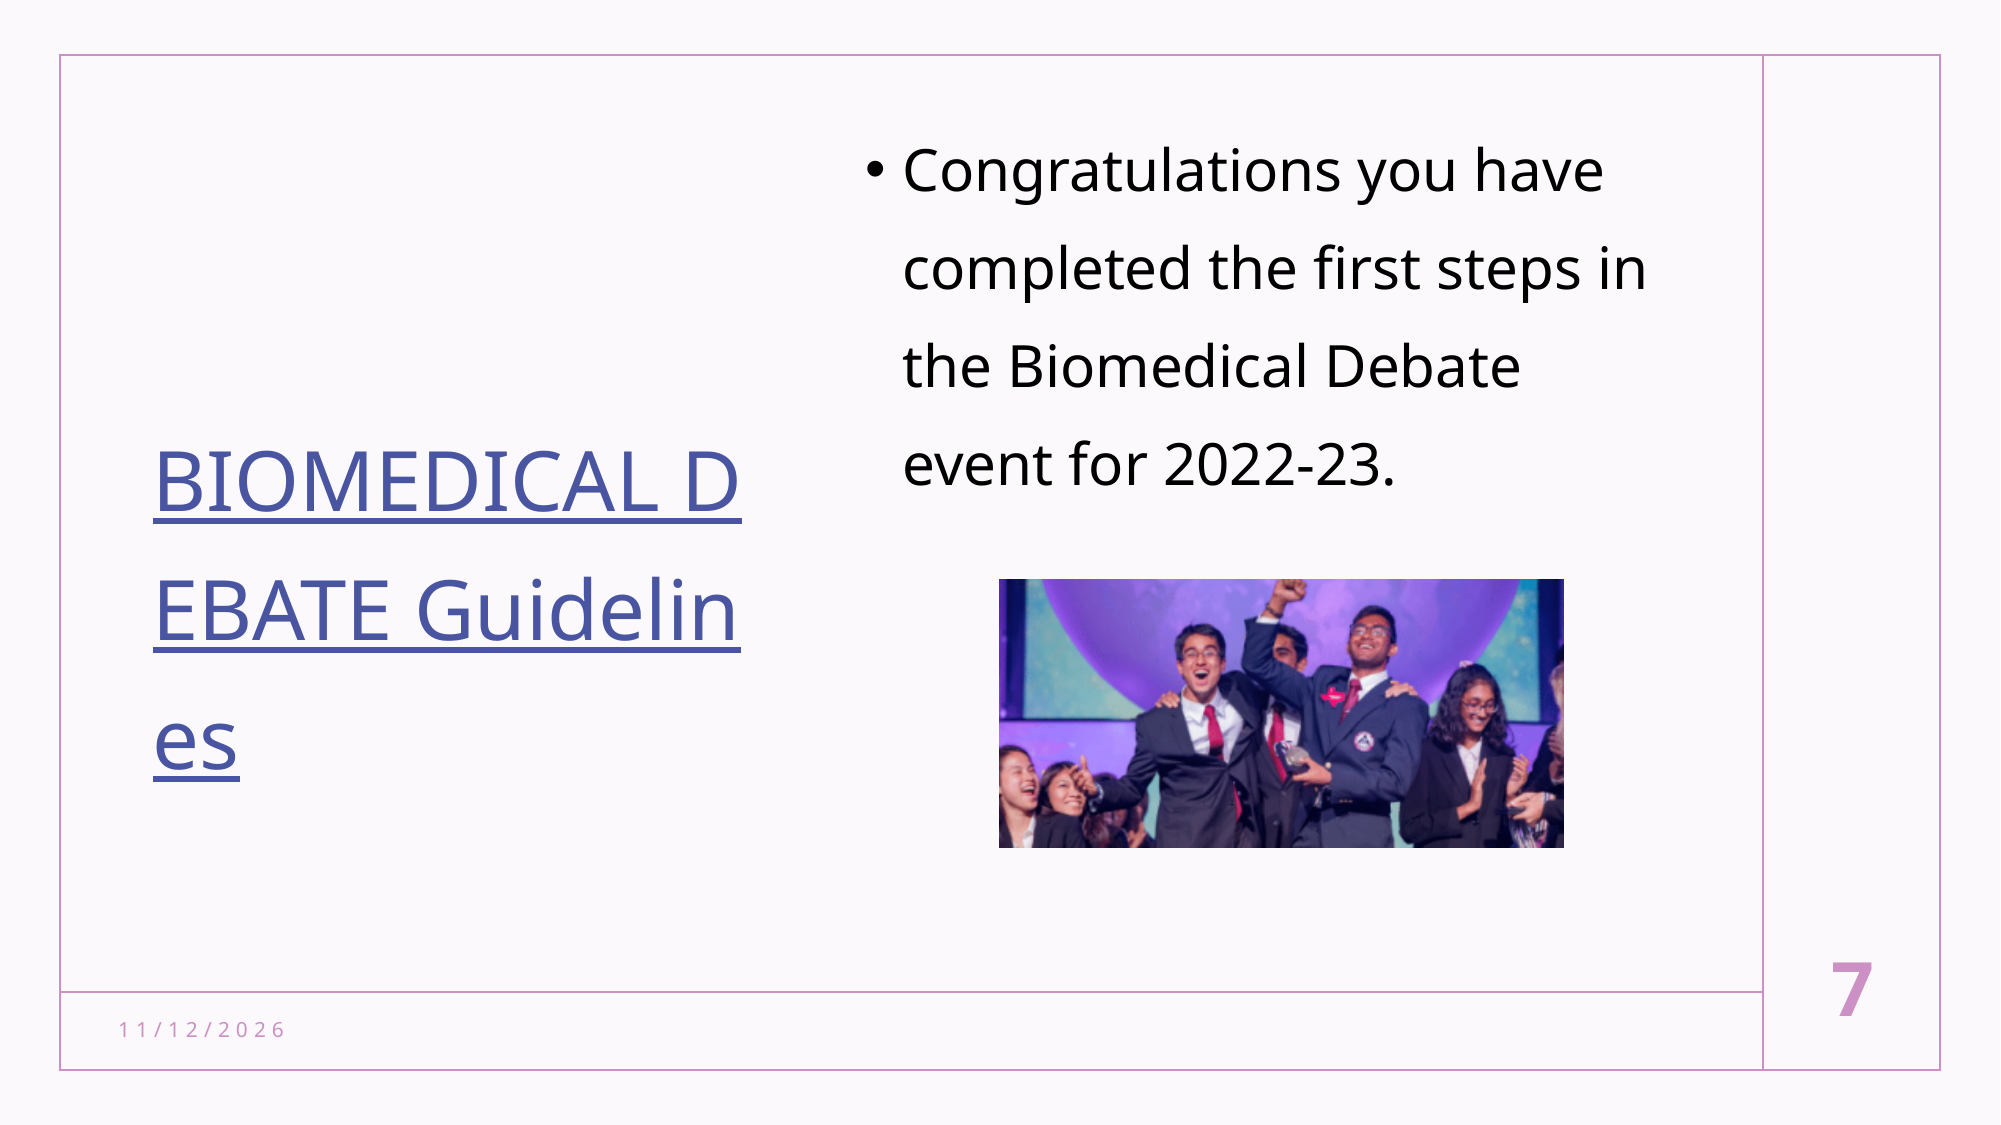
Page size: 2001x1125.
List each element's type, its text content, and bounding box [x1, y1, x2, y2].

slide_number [103, 1007, 621, 1055]
slide_number 7 [1775, 930, 1932, 1055]
picture [999, 579, 1564, 848]
list BIOMEDICAL DEBATE Guidelines [137, 375, 783, 963]
list Congratulations you have completed the first steps in the Biomedical Debate event for 2022-23. [850, 98, 1694, 962]
